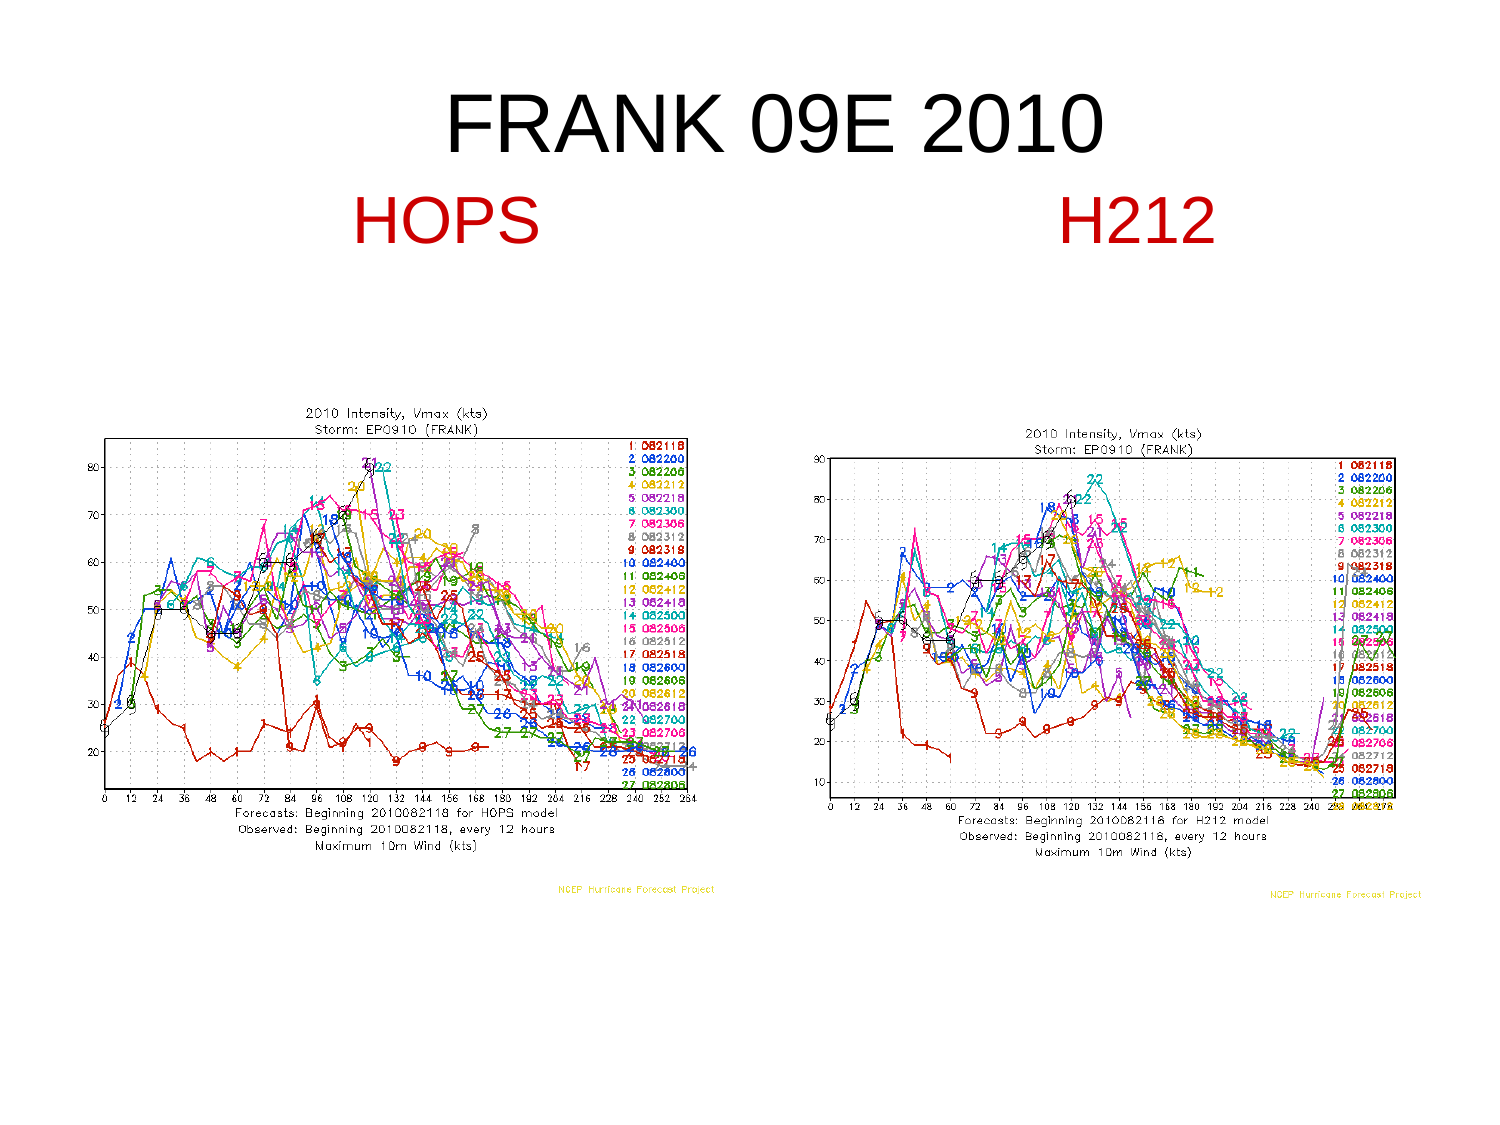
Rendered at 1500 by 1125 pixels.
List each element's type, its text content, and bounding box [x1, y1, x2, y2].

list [729, 362, 1424, 899]
text_box FRANK 09E 2010 HOPS H212 [99, 70, 1450, 258]
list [0, 339, 718, 894]
